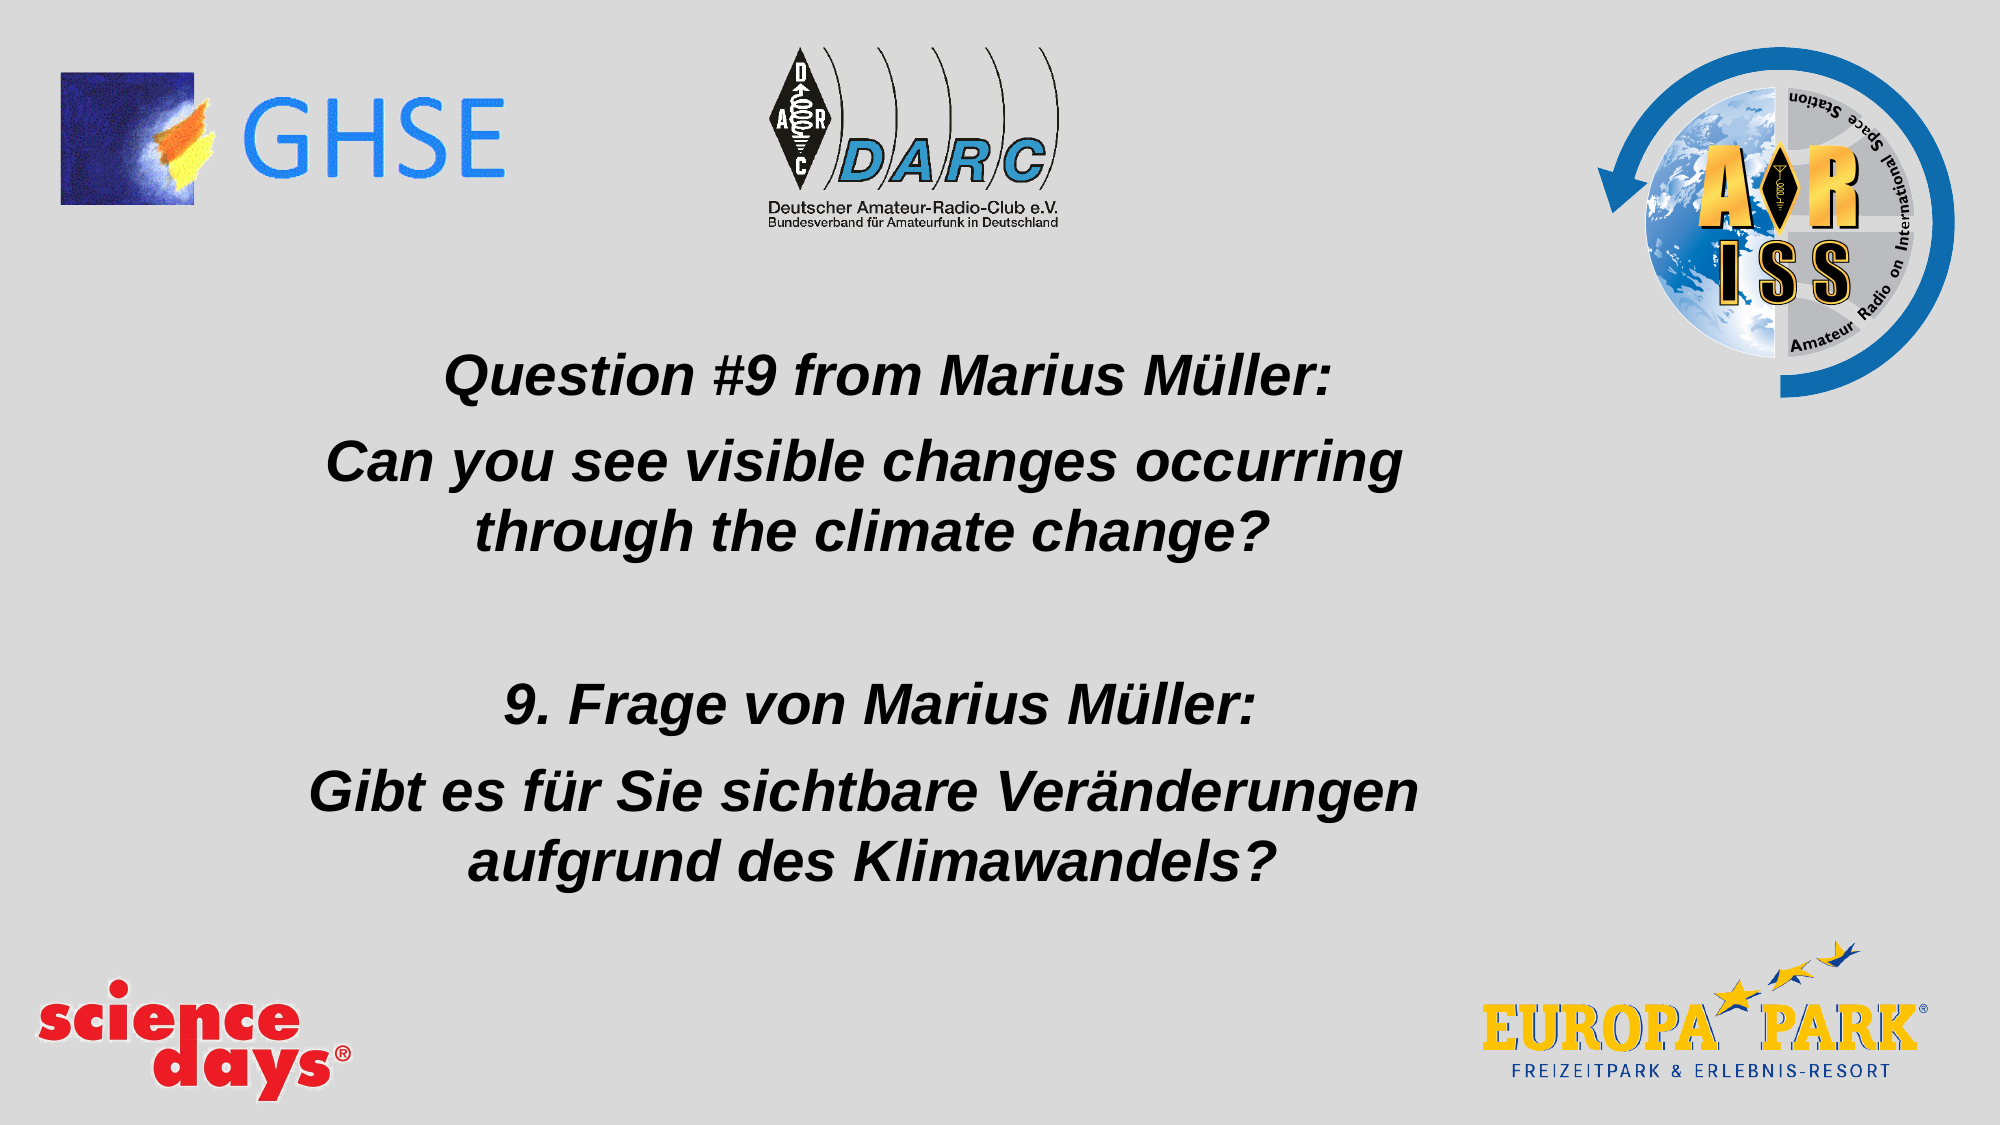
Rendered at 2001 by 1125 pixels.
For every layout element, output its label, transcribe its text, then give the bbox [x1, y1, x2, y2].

picture [1596, 47, 1956, 398]
picture [1482, 940, 1928, 1083]
picture [763, 41, 1065, 233]
picture [35, 965, 354, 1108]
picture [40, 71, 537, 205]
text_box Question #9 from Marius Müller: Can you see visible changes occurring through the climate change? 9. Frage von Marius Müller: Gibt es für Sie sichtbare Veränderungen aufgrund des Klimawandels? [30, 328, 1716, 1074]
